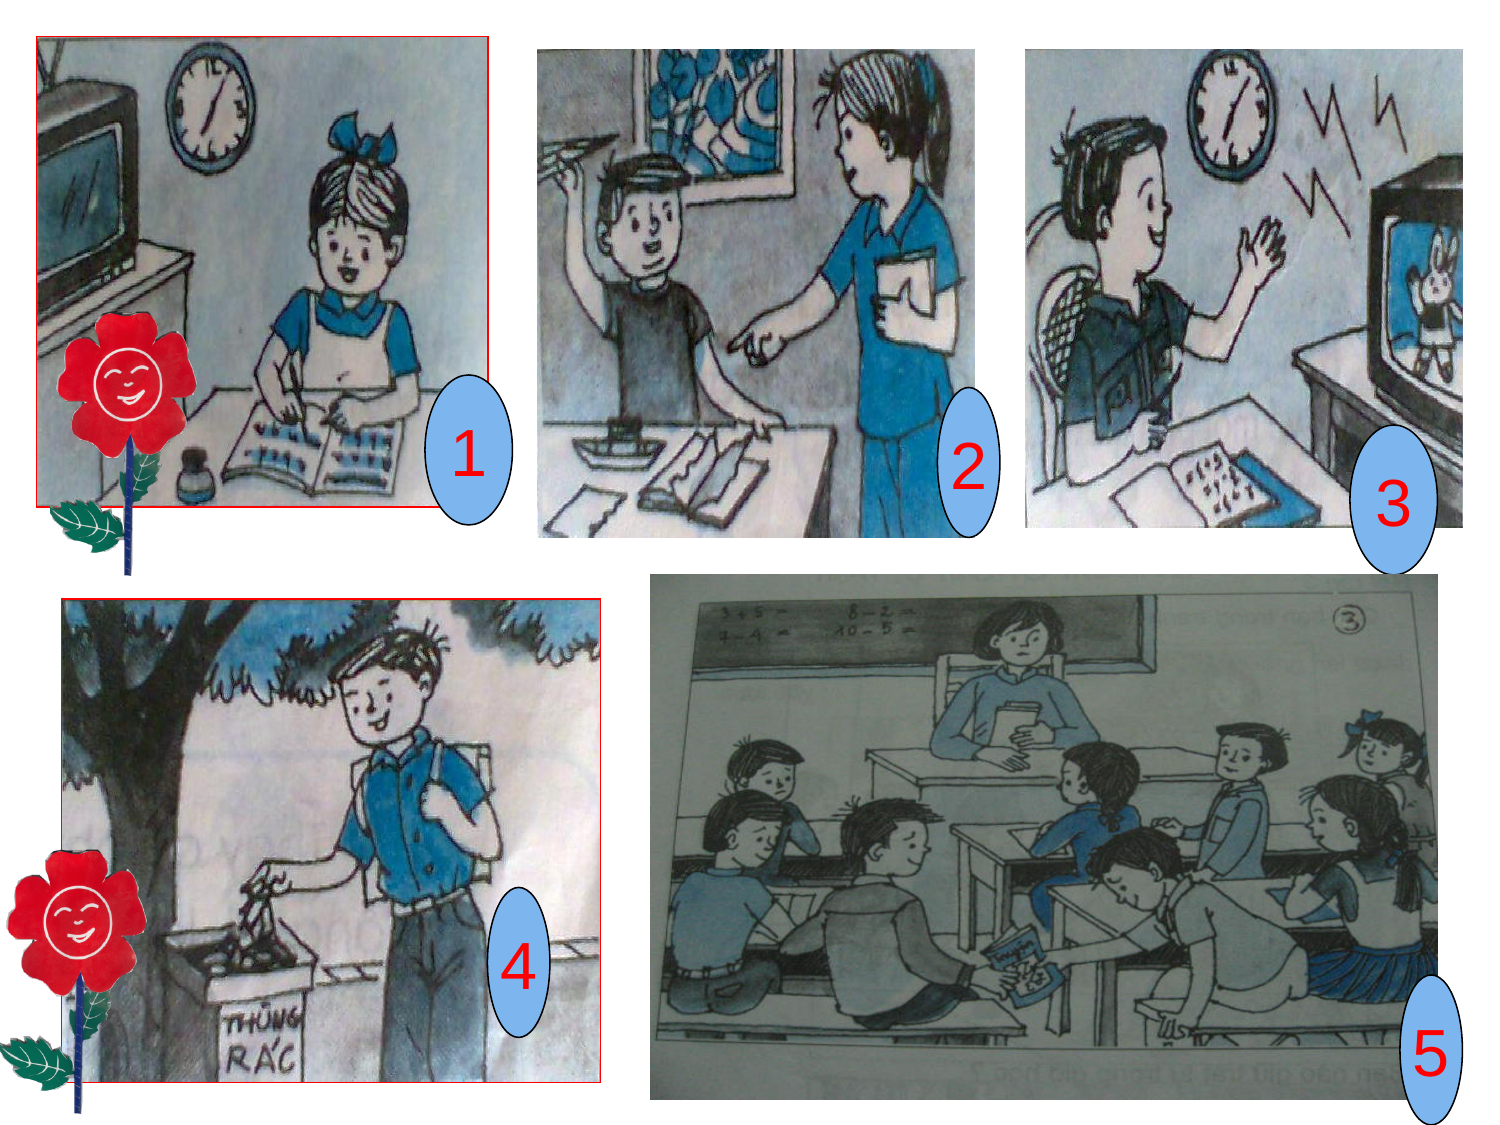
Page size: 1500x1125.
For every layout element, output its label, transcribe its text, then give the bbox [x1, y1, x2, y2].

picture [537, 49, 975, 538]
text_box 5 [1407, 976, 1463, 1125]
picture [649, 574, 1438, 1100]
text_box 3 [1353, 528, 1435, 574]
picture [1024, 49, 1463, 528]
picture [0, 599, 600, 1125]
text_box 2 [975, 389, 1000, 536]
picture [37, 37, 488, 588]
text_box 1 [440, 382, 513, 525]
